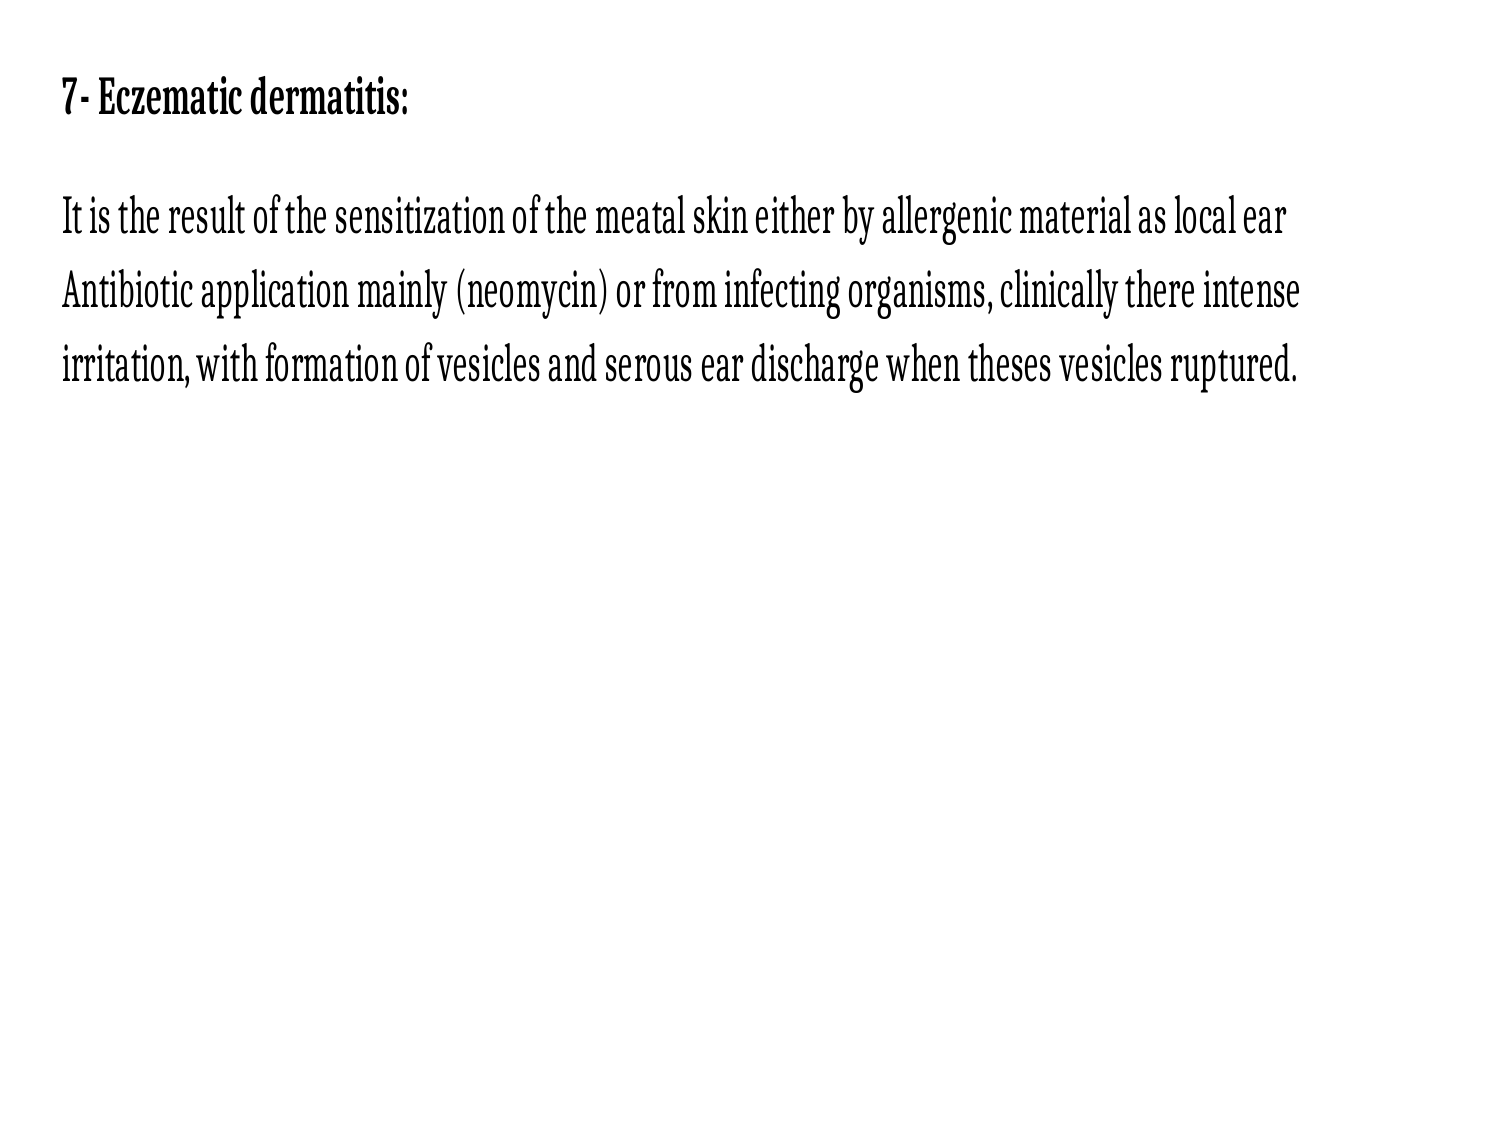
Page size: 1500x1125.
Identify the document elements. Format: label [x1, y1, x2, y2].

list [62, 62, 1426, 451]
